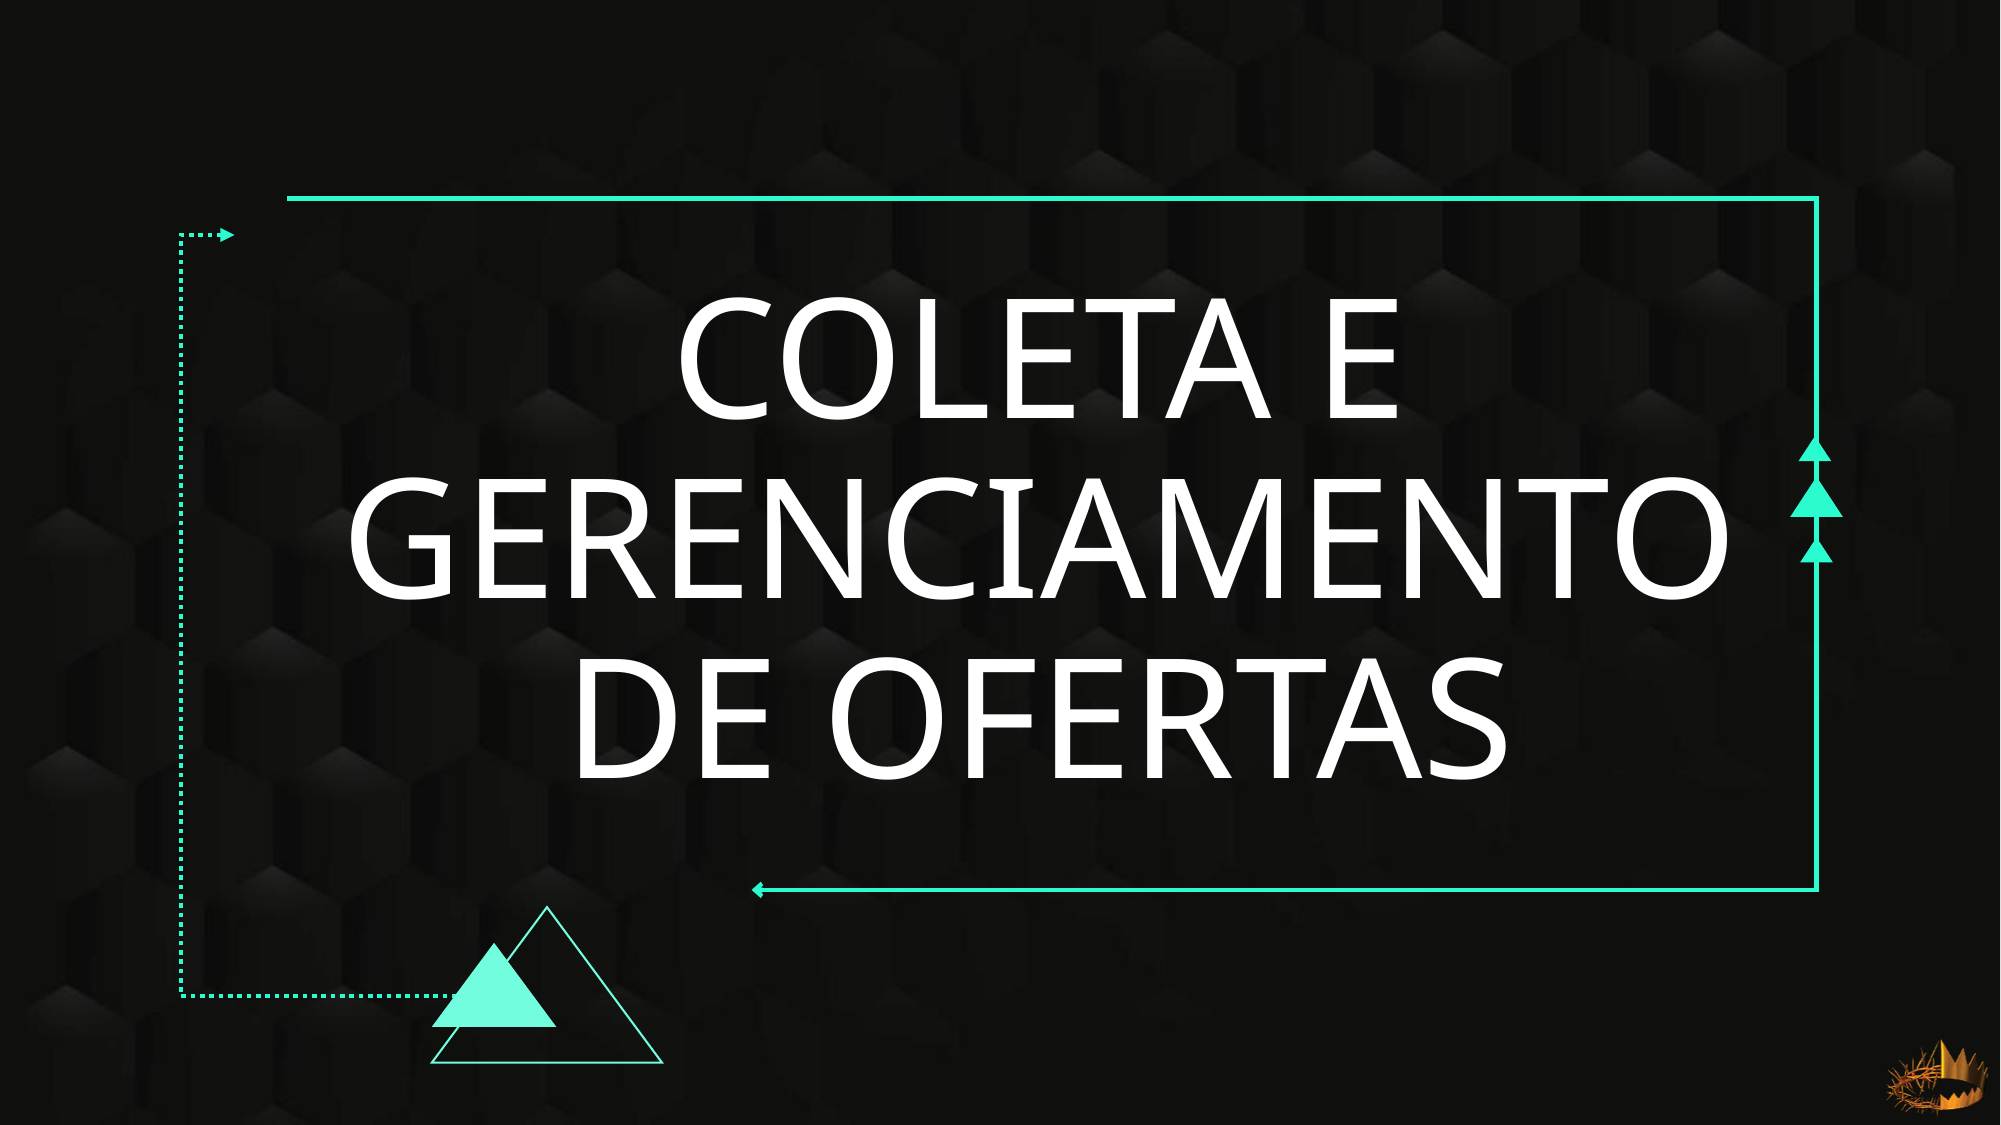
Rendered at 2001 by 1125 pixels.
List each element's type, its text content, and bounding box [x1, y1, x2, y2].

picture [0, 0, 2001, 1125]
title Coleta e Gerenciamento de Ofertas [318, 265, 1762, 823]
